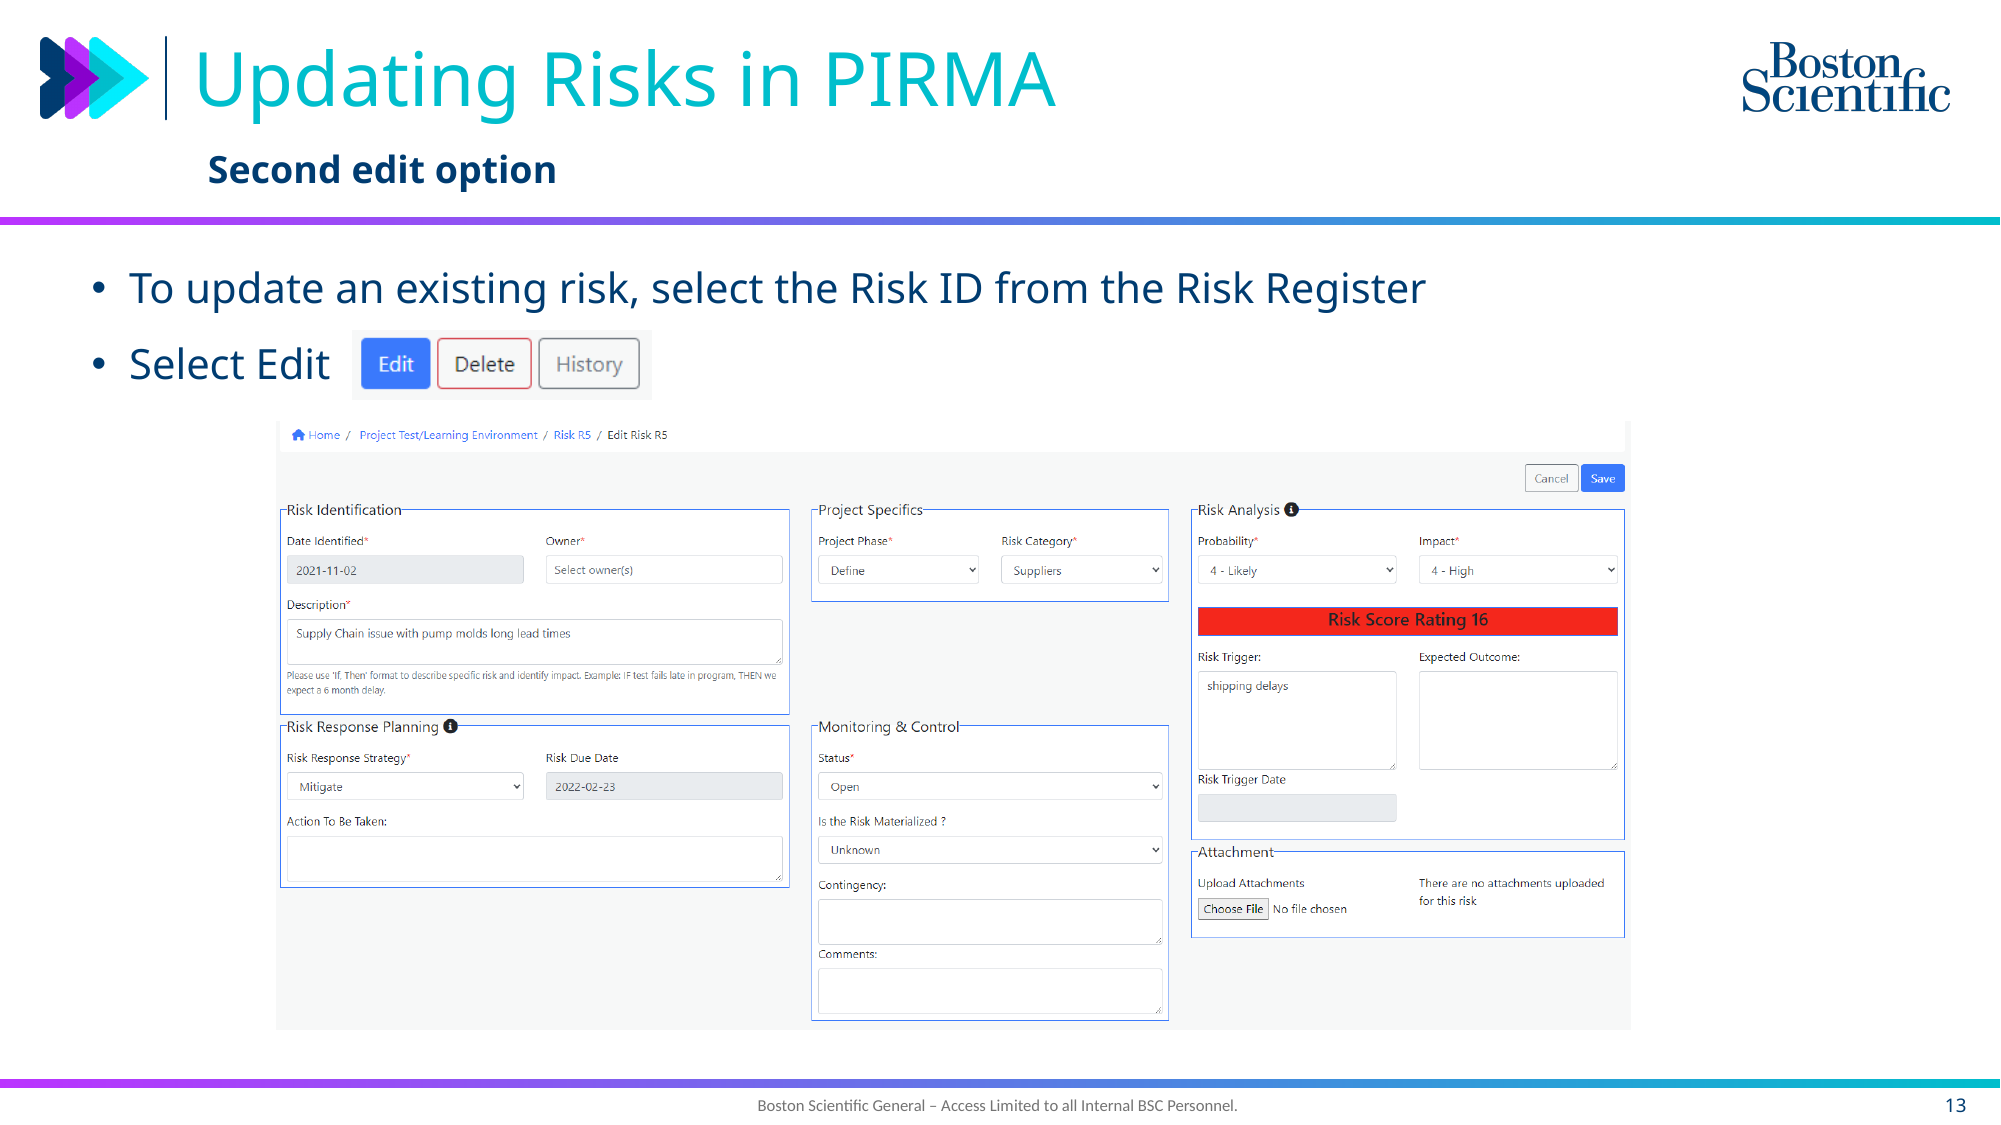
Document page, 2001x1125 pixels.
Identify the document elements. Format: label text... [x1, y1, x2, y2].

slide_number 13 [1549, 1087, 1967, 1125]
picture [352, 330, 652, 400]
text_box Second edit option [193, 138, 1113, 199]
text_box [0, 217, 5, 225]
list To update an existing risk, select the Risk ID from the Risk Register Select Edit [76, 259, 1924, 1055]
picture [1743, 42, 1950, 112]
picture [40, 37, 149, 119]
picture [276, 421, 1631, 1030]
title Updating Risks in PIRMA [193, 33, 1714, 127]
